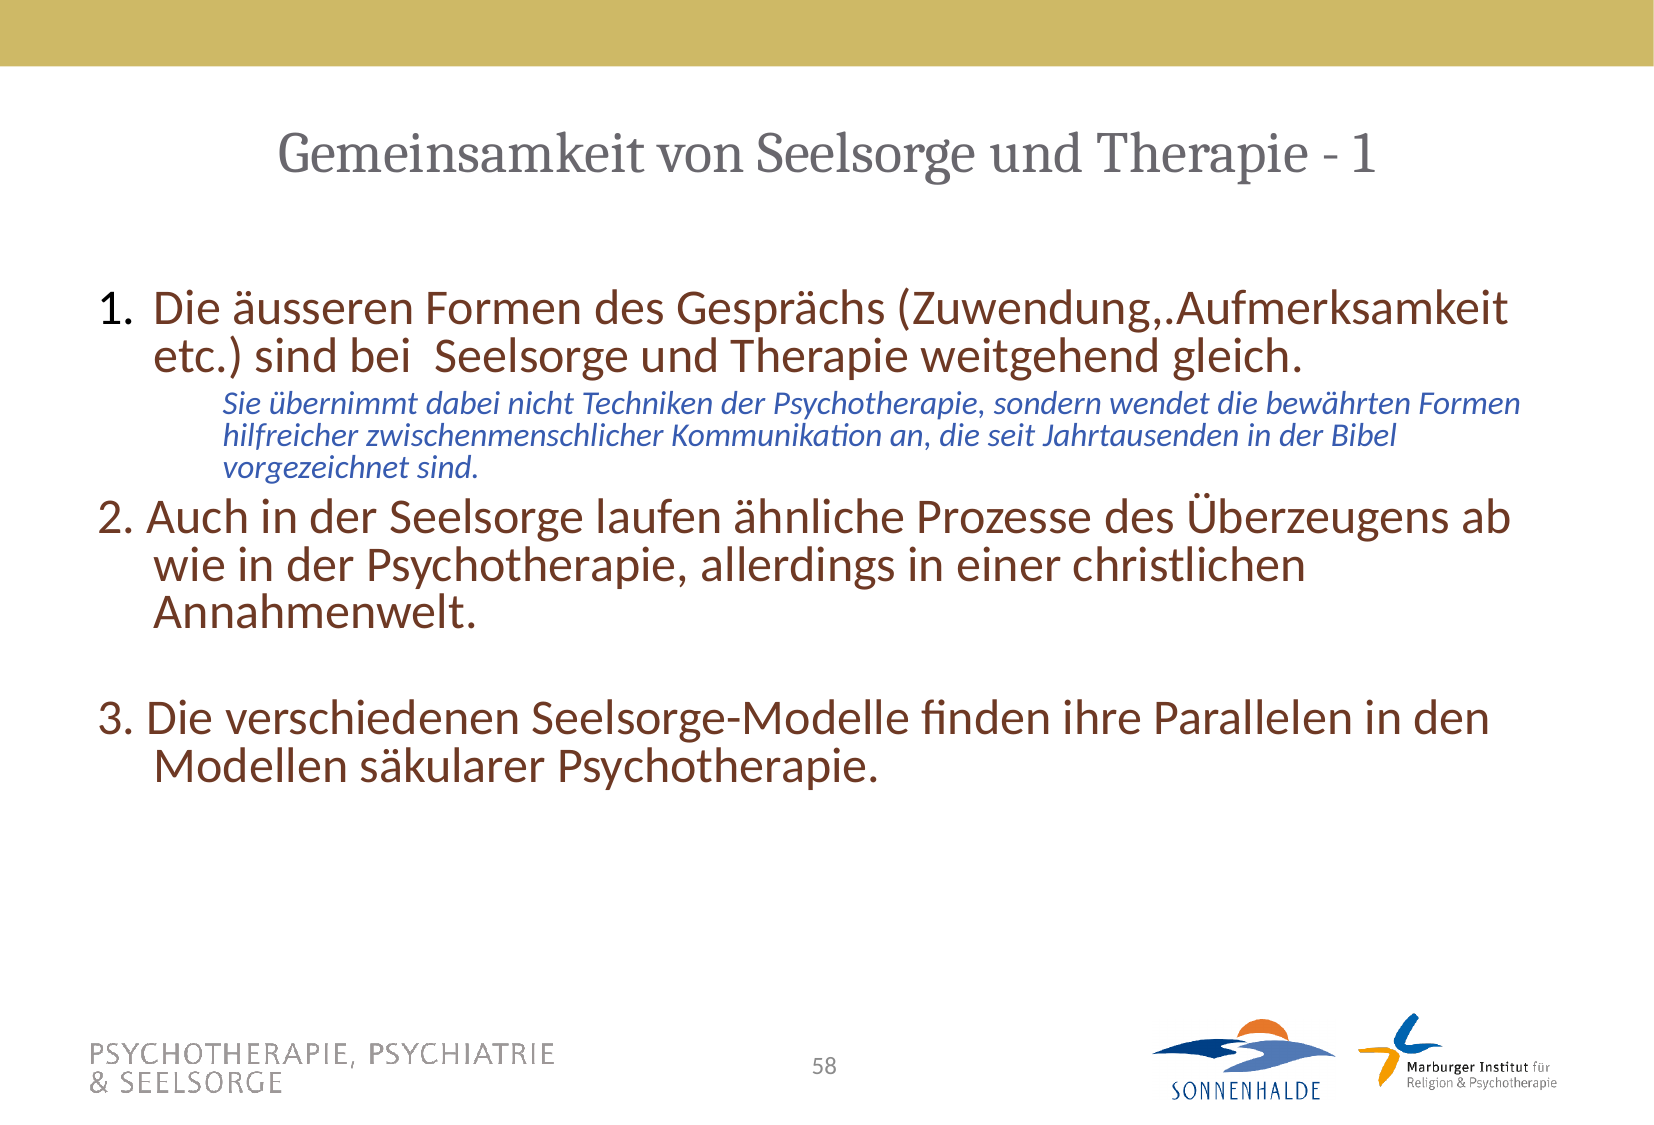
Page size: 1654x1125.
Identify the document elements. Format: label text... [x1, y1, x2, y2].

list Die äusseren Formen des Gesprächs (Zuwendung,.Aufmerksamkeit etc.) sind bei Seelsorge und Therapie weitgehend gleich. Sie übernimmt dabei nicht Techniken der Psychotherapie, sondern wendet die bewährten Formen hilfreicher zwischenmenschlicher Kommunikation an, die seit Jahrtausenden in der Bibel vorgezeichnet sind. 2. Auch in der Seelsorge laufen ähnliche Prozesse des Überzeugens ab wie in der Psychotherapie, allerdings in einer christlichen Annahmenwelt. 3. Die verschiedenen Seelsorge-Modelle finden ihre Parallelen in den Modellen säkularer Psychotherapie. [82, 278, 1571, 1005]
picture [84, 1034, 560, 1100]
title Gemeinsamkeit von Seelsorge und Therapie - 1 [82, 54, 1571, 244]
picture [1353, 1005, 1571, 1103]
